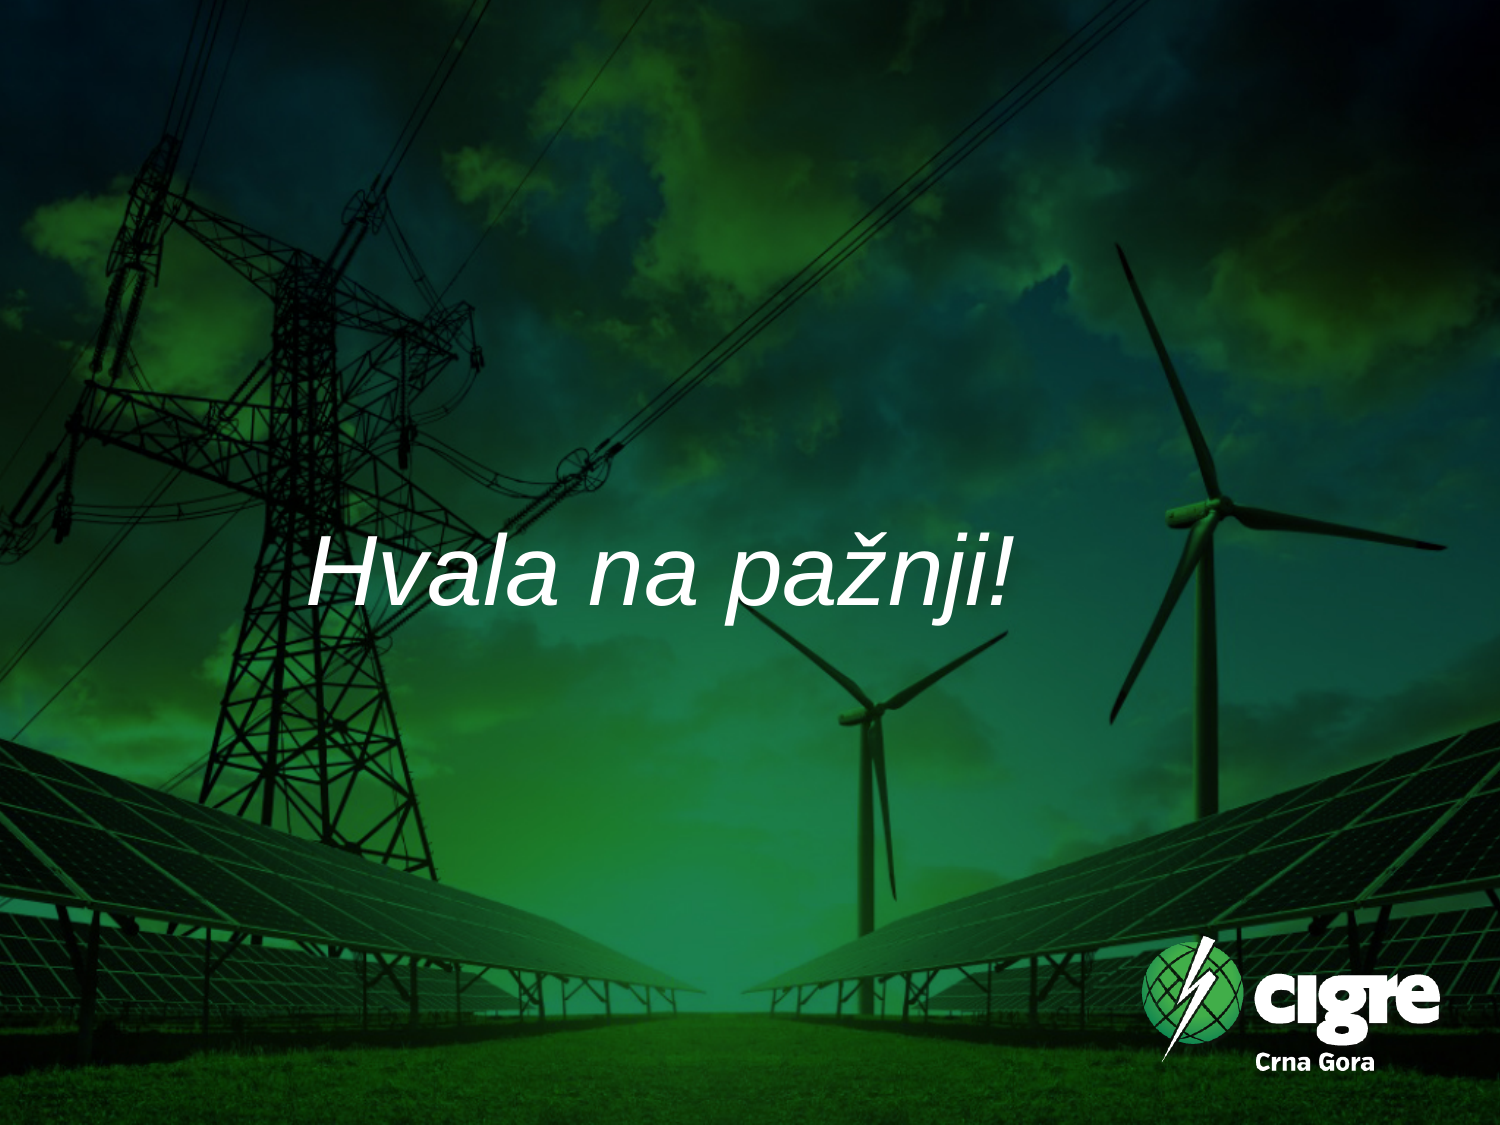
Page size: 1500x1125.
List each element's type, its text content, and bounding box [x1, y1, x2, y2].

picture [0, 0, 1500, 1125]
title Hvala na pažnji! [290, 462, 1175, 635]
